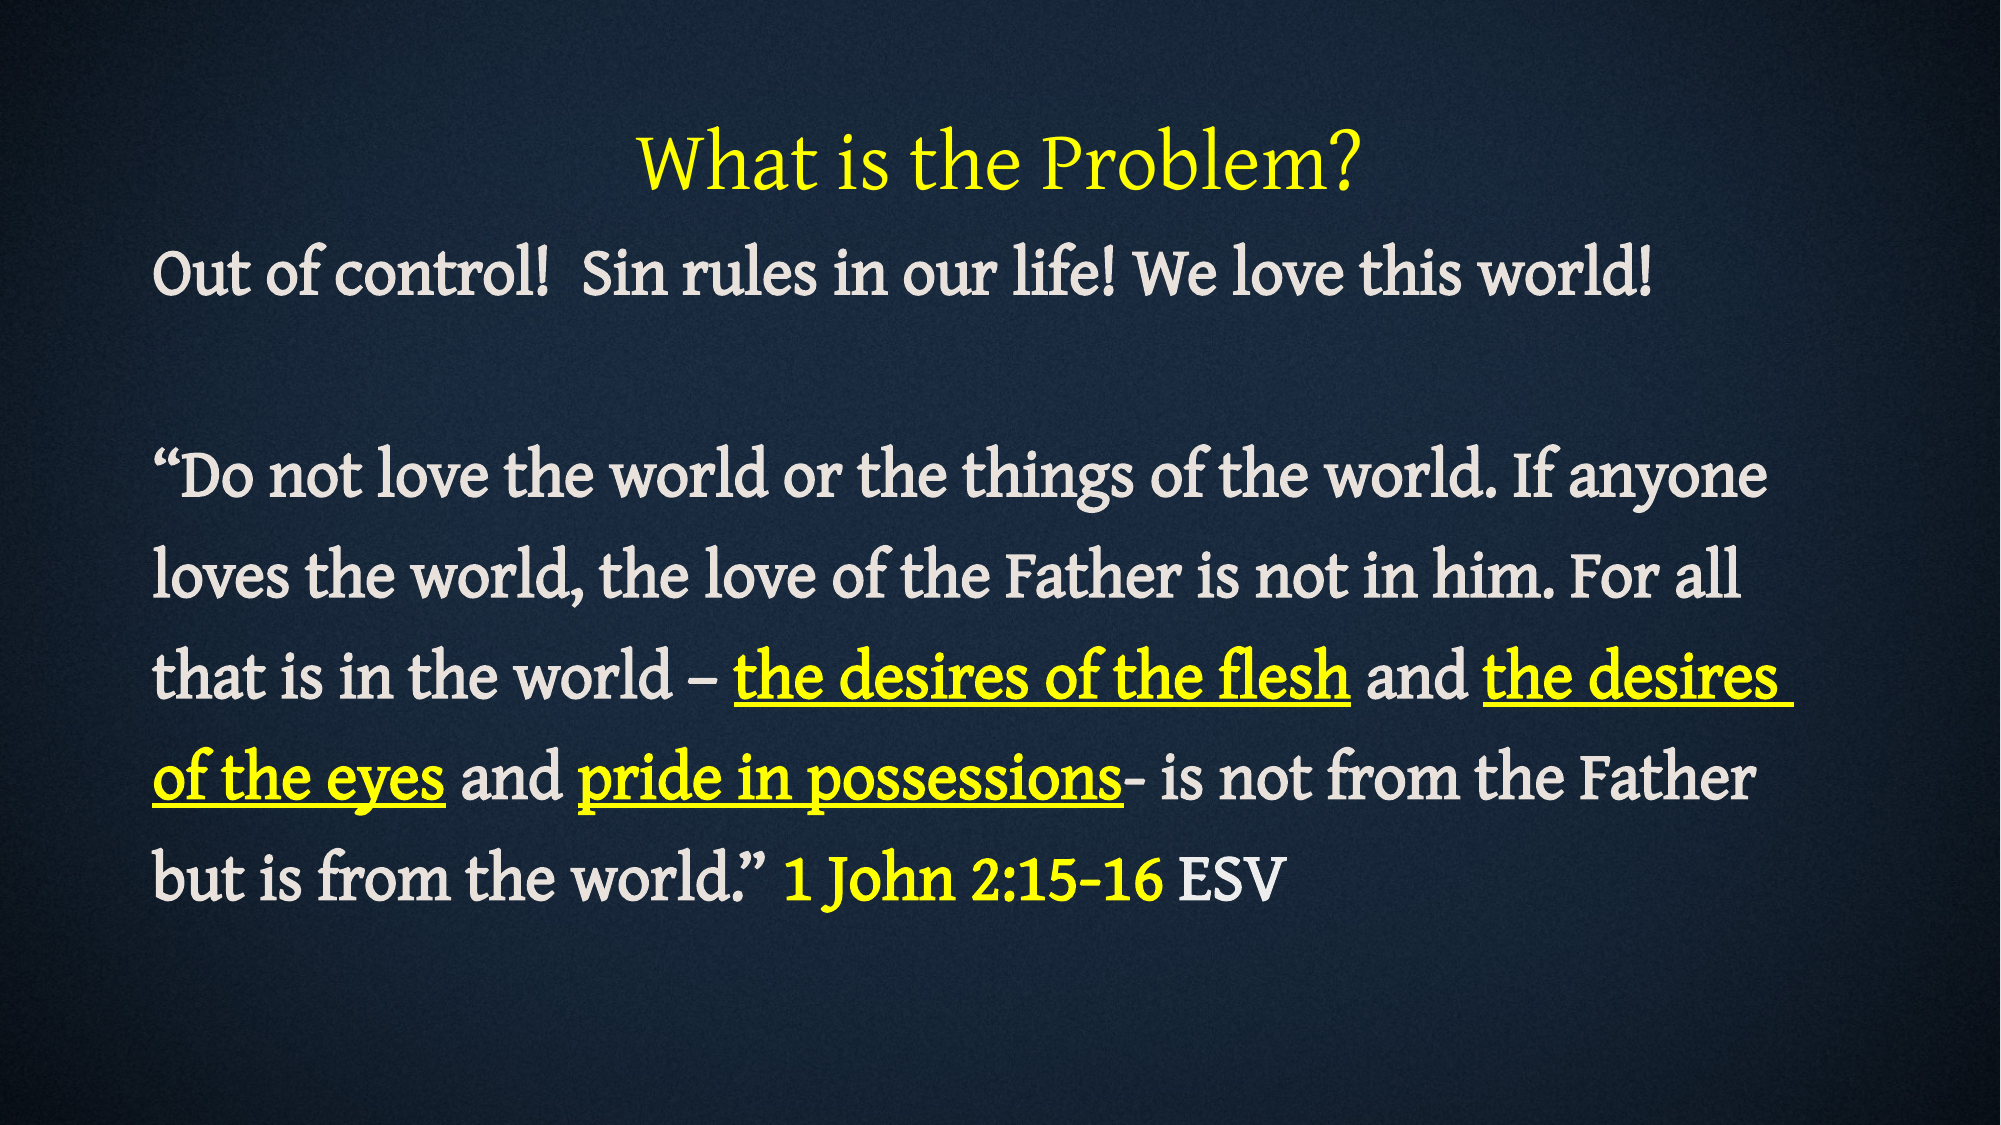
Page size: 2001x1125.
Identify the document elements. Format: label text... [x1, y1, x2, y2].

picture [0, 0, 2001, 1125]
list What is the Problem? Out of control! Sin rules in our life! We love this world! “Do not love the world or the things of the world. If anyone loves the world, the love of the Father is not in him. For all that is in the world – the desires of the flesh and the desires of the eyes and pride in possessions- is not from the Father but is from the world.” 1 John 2:15-16 ESV [137, 98, 1863, 1014]
